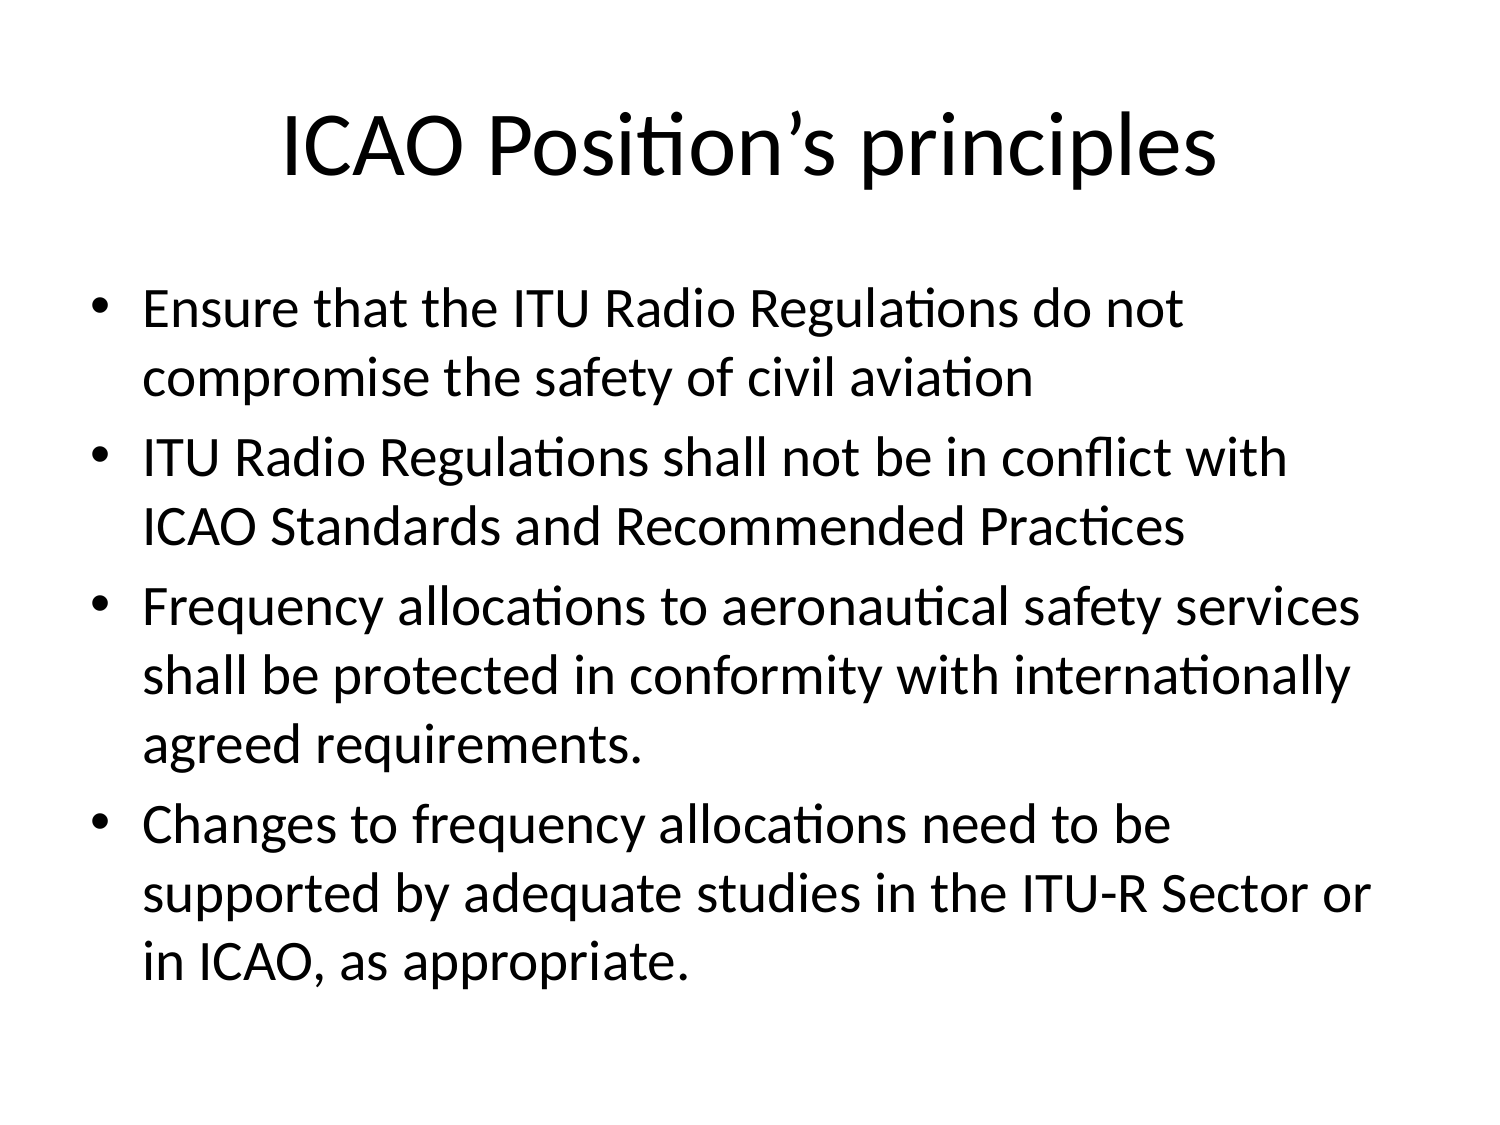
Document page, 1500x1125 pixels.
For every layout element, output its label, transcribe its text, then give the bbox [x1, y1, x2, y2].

list Ensure that the ITU Radio Regulations do not compromise the safety of civil aviation ITU Radio Regulations shall not be in conflict with ICAO Standards and Recommended Practices Frequency allocations to aeronautical safety services shall be protected in conformity with internationally agreed requirements. Changes to frequency allocations need to be supported by adequate studies in the ITU-R Sector or in ICAO, as appropriate. [75, 262, 1425, 1005]
title ICAO Position’s principles [75, 45, 1425, 233]
